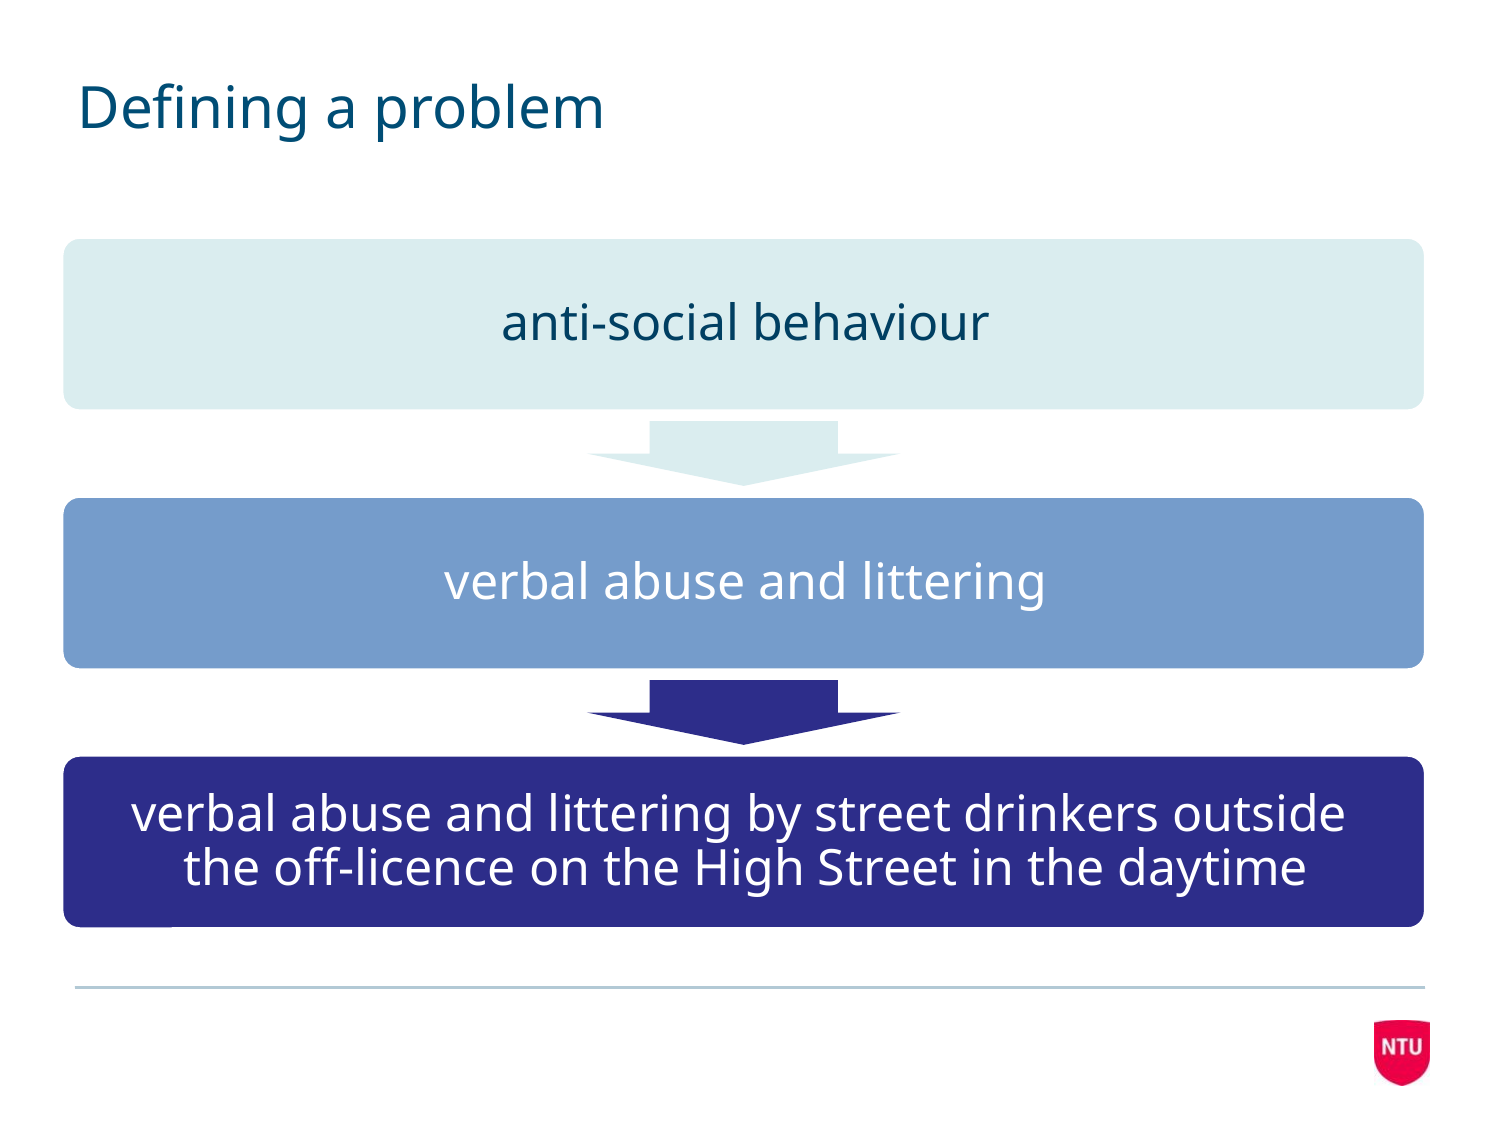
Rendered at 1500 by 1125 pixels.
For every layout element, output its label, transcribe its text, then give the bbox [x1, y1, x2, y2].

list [62, 237, 1425, 929]
picture [1374, 1020, 1430, 1086]
title Defining a problem [62, 62, 1425, 237]
